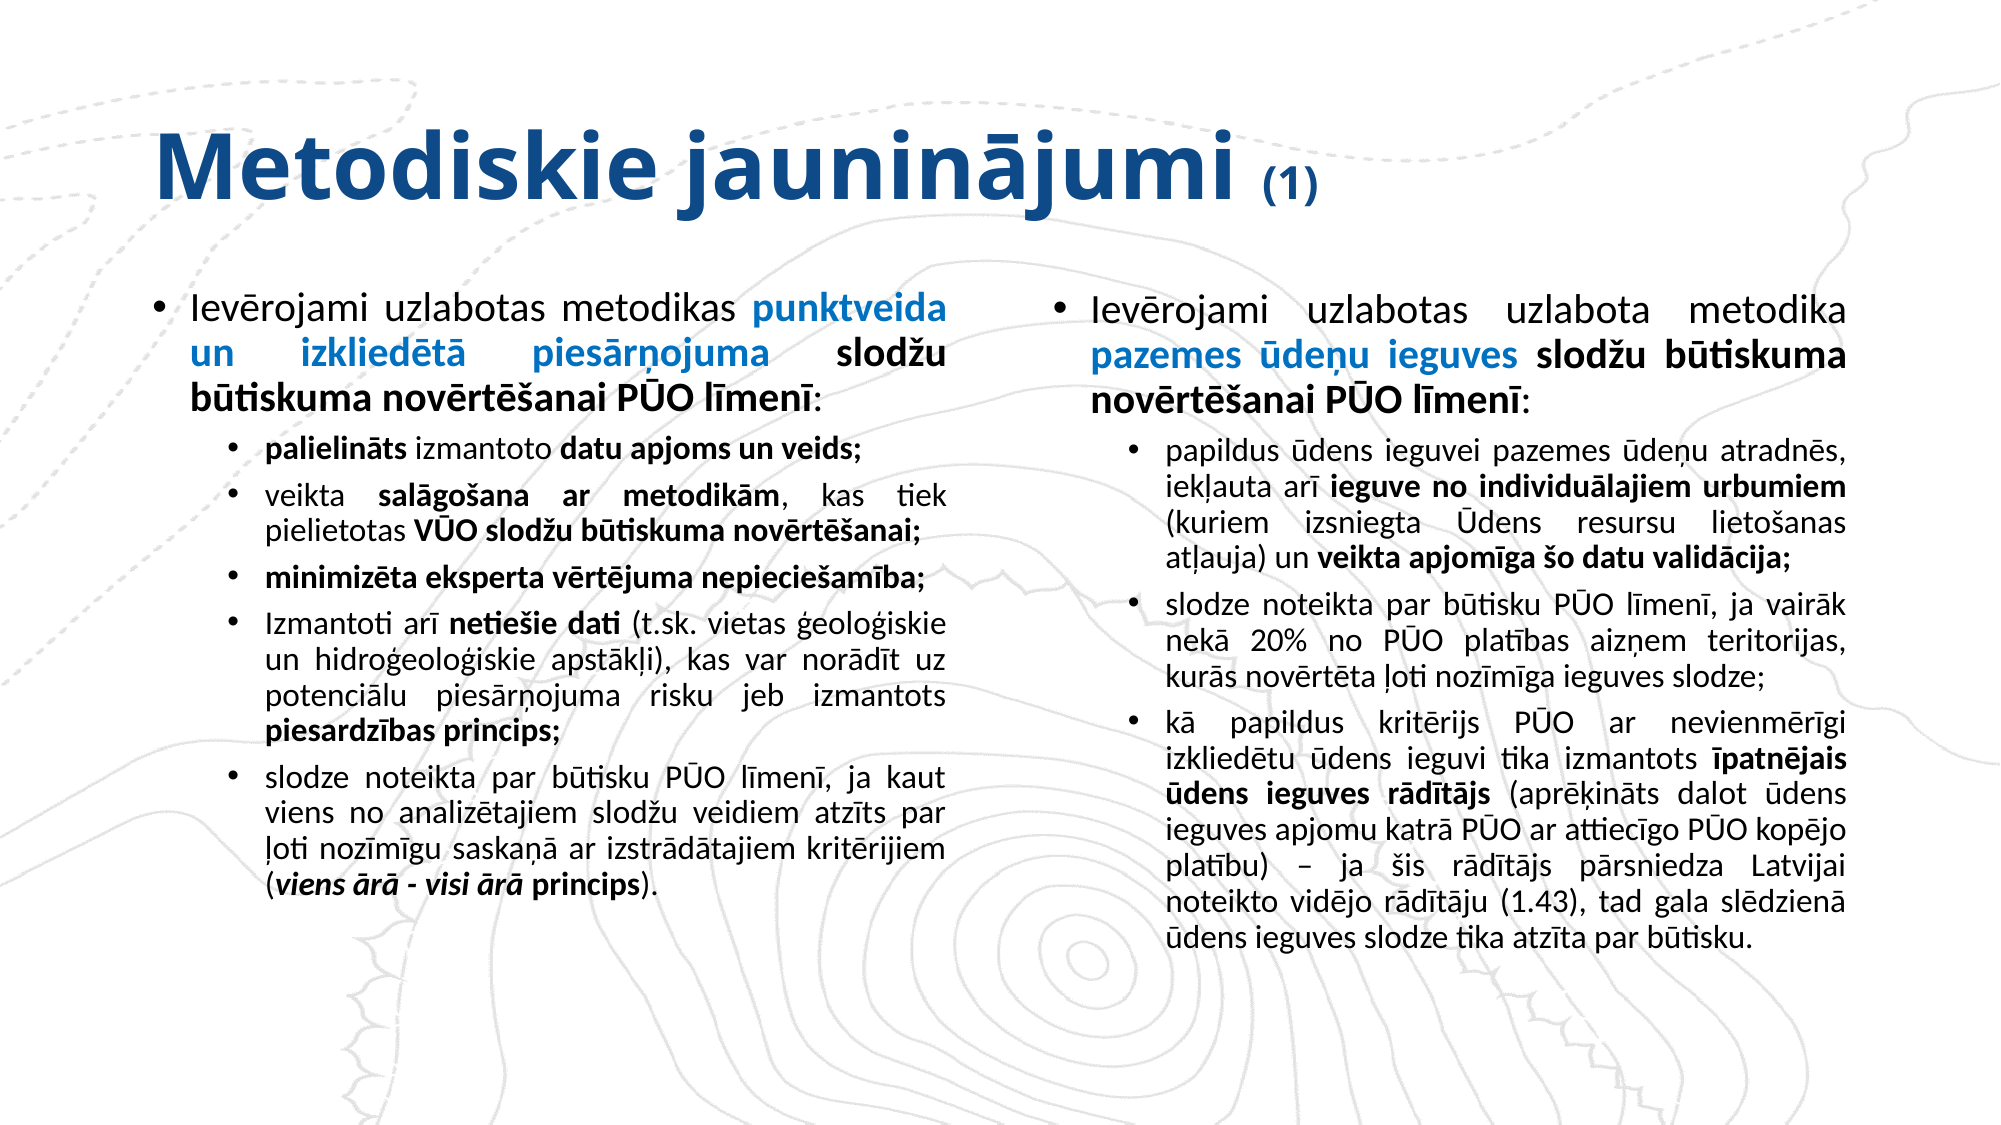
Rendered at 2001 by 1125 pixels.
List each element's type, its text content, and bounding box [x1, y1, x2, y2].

text_box Ievērojami uzlabotas uzlabota metodika pazemes ūdeņu ieguves slodžu būtiskuma novērtēšanai PŪO līmenī: papildus ūdens ieguvei pazemes ūdeņu atradnēs, iekļauta arī ieguve no individuālajiem urbumiem (kuriem izsniegta Ūdens resursu lietošanas atļauja) un veikta apjomīga šo datu validācija; slodze noteikta par būtisku PŪO līmenī, ja vairāk nekā 20% no PŪO platības aizņem teritorijas, kurās novērtēta ļoti nozīmīga ieguves slodze; kā papildus kritērijs PŪO ar nevienmērīgi izkliedētu ūdens ieguvi tika izmantots īpatnējais ūdens ieguves rādītājs (aprēķināts dalot ūdens ieguves apjomu katrā PŪO ar attiecīgo PŪO kopējo platību) – ja šis rādītājs pārsniedza Latvijai noteikto vidējo rādītāju (1.43), tad gala slēdzienā ūdens ieguves slodze tika atzīta par būtisku. [1037, 279, 1863, 1033]
title Metodiskie jauninājumi (1) [137, 59, 1863, 280]
list Ievērojami uzlabotas metodikas punktveida un izkliedētā piesārņojuma slodžu būtiskuma novērtēšanai PŪO līmenī: palielināts izmantoto datu apjoms un veids; veikta salāgošana ar metodikām, kas tiek pielietotas VŪO slodžu būtiskuma novērtēšanai; minimizēta eksperta vērtējuma nepieciešamība; Izmantoti arī netiešie dati (t.sk. vietas ģeoloģiskie un hidroģeoloģiskie apstākļi), kas var norādīt uz potenciālu piesārņojuma risku jeb izmantots piesardzības princips; slodze noteikta par būtisku PŪO līmenī, ja kaut viens no analizētajiem slodžu veidiem atzīts par ļoti nozīmīgu saskaņā ar izstrādātajiem kritērijiem (viens ārā - visi ārā princips). [137, 278, 963, 1031]
